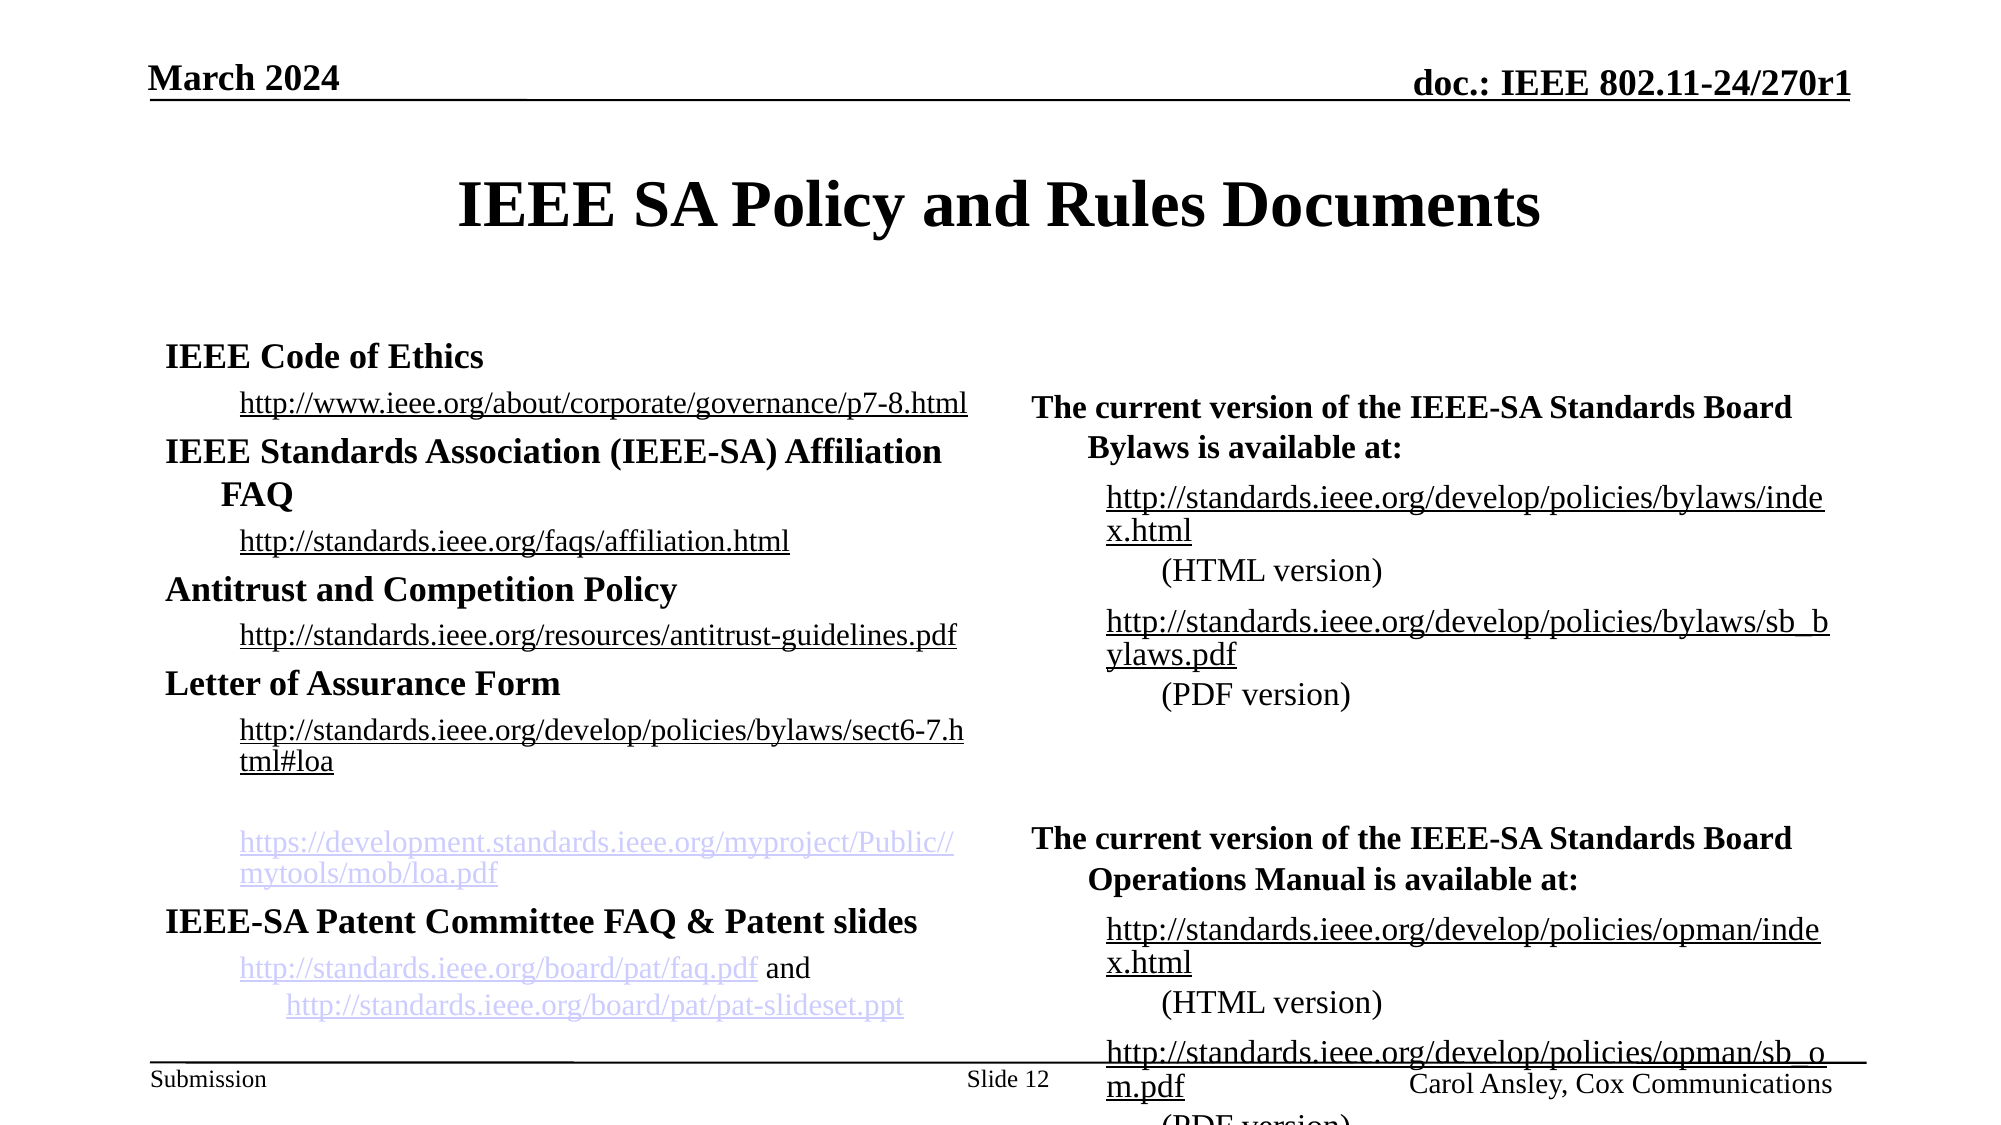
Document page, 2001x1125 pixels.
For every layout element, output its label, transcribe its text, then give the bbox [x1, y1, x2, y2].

list The current version of the IEEE-SA Standards Board Bylaws is available at: http://standards.ieee.org/develop/policies/bylaws/index.html (HTML version) http://standards.ieee.org/develop/policies/bylaws/sb_bylaws.pdf (PDF version) The current version of the IEEE-SA Standards Board Operations Manual is available at: http://standards.ieee.org/develop/policies/opman/index.html (HTML version) http://standards.ieee.org/develop/policies/opman/sb_om.pdf (PDF version) [1016, 324, 1850, 1000]
slide_number Slide 12 [950, 1061, 1067, 1123]
title IEEE SA Policy and Rules Documents [149, 112, 1850, 288]
list IEEE Code of Ethics http://www.ieee.org/about/corporate/governance/p7-8.html IEEE Standards Association (IEEE-SA) Affiliation FAQ http://standards.ieee.org/faqs/affiliation.html Antitrust and Competition Policy http://standards.ieee.org/resources/antitrust-guidelines.pdf Letter of Assurance Form http://standards.ieee.org/develop/policies/bylaws/sect6-7.html#loa https://development.standards.ieee.org/myproject/Public//mytools/mob/loa.pdf IEEE-SA Patent Committee FAQ & Patent slides http://standards.ieee.org/board/pat/faq.pdf and http://standards.ieee.org/board/pat/pat-slideset.ppt [149, 324, 984, 1000]
